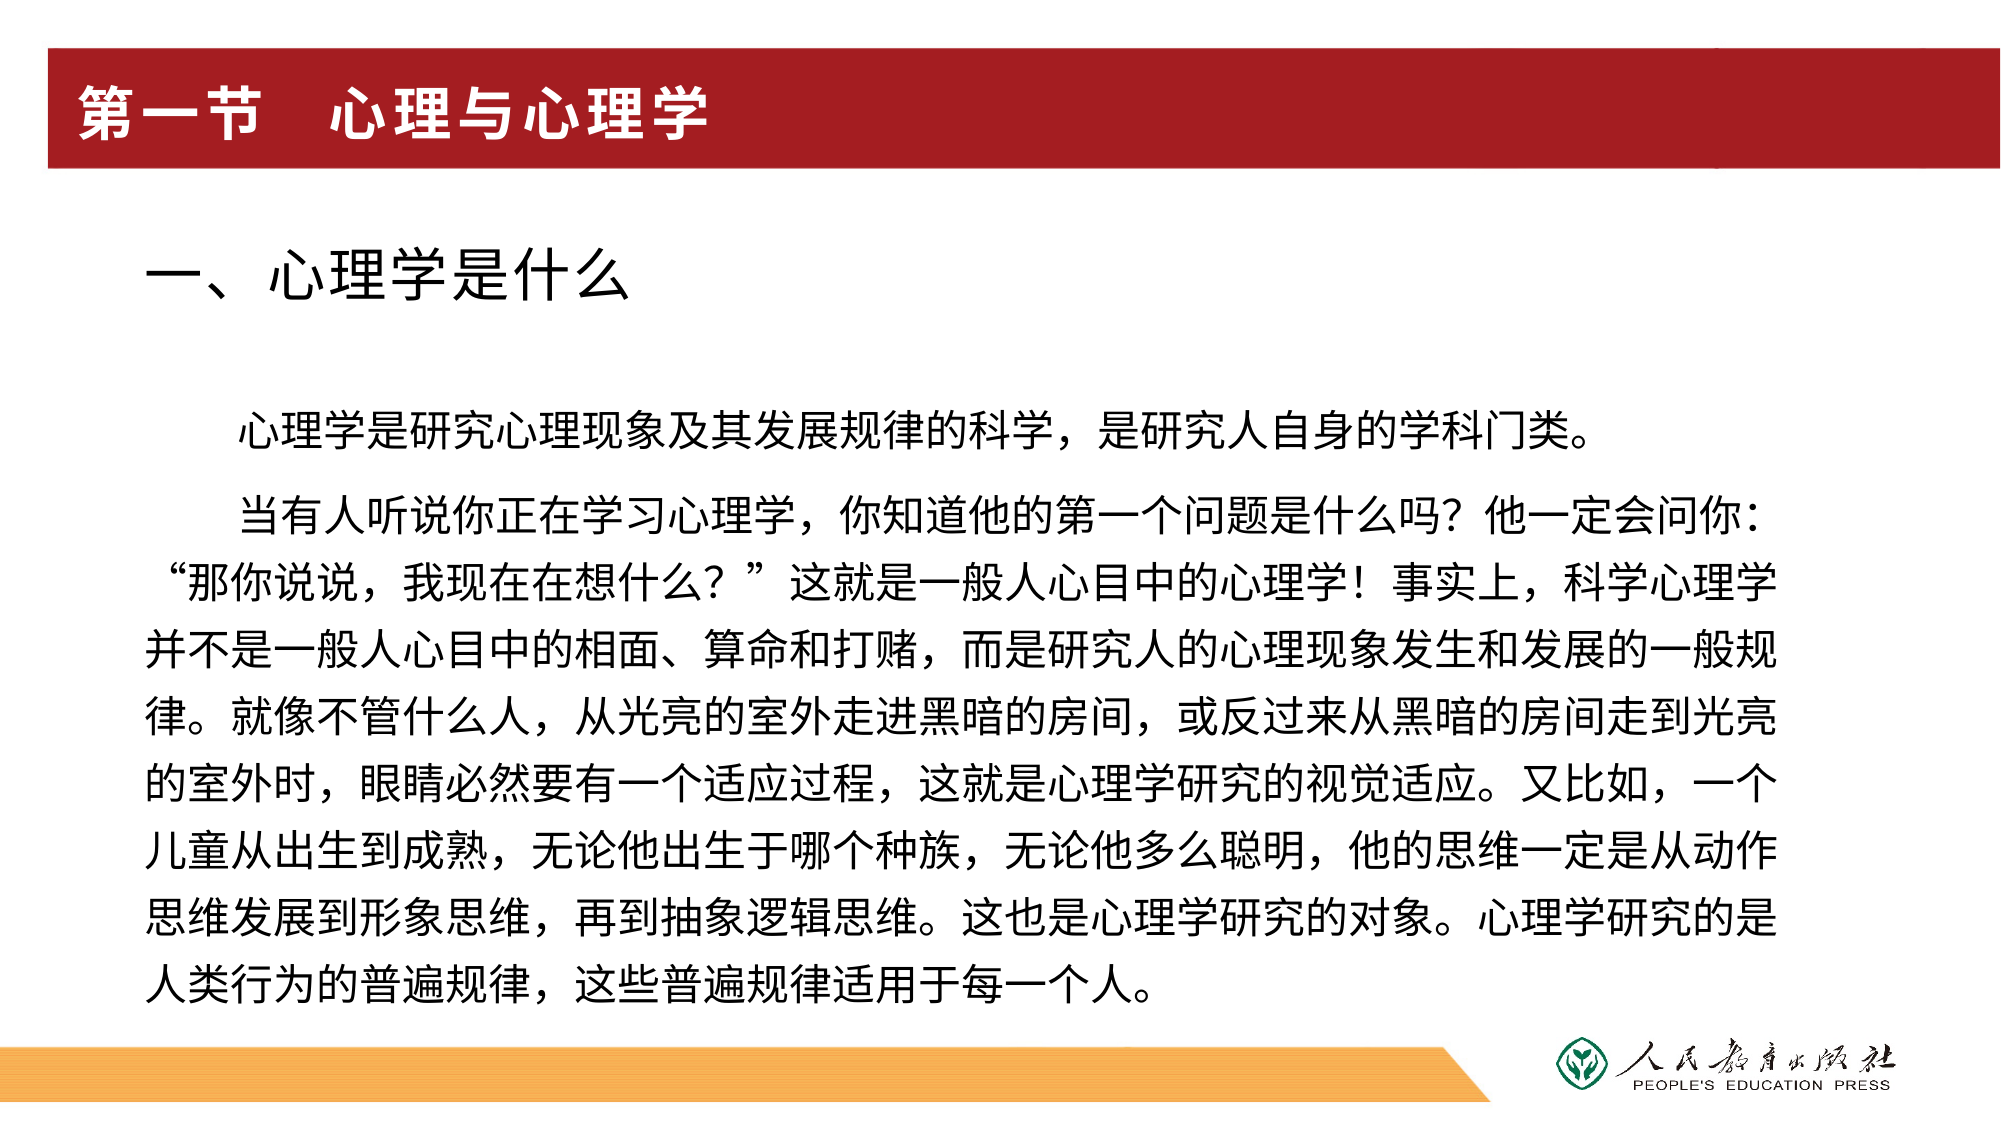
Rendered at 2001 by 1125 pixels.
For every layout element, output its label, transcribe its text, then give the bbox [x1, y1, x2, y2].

list 心理学是研究心理现象及其发展规律的科学，是研究人自身的学科门类。 当有人听说你正在学习心理学，你知道他的第一个问题是什么吗？他一定会问你：“那你说说，我现在在想什么？”这就是一般人心目中的心理学！事实上，科学心理学并不是一般人心目中的相面、算命和打赌，而是研究人的心理现象发生和发展的一般规律。就像不管什么人，从光亮的室外走进黑暗的房间，或反过来从黑暗的房间走到光亮的室外时，眼睛必然要有一个适应过程，这就是心理学研究的视觉适应。又比如，一个儿童从出生到成熟，无论他出生于哪个种族，无论他多么聪明，他的思维一定是从动作思维发展到形象思维，再到抽象逻辑思维。这也是心理学研究的对象。心理学研究的是人类行为的普遍规律，这些普遍规律适用于每一个人。 [129, 380, 1828, 1017]
title 第一节 心理与心理学 [62, 57, 1788, 167]
list 一、心理学是什么 [129, 209, 1828, 338]
picture [0, 0, 2001, 1125]
